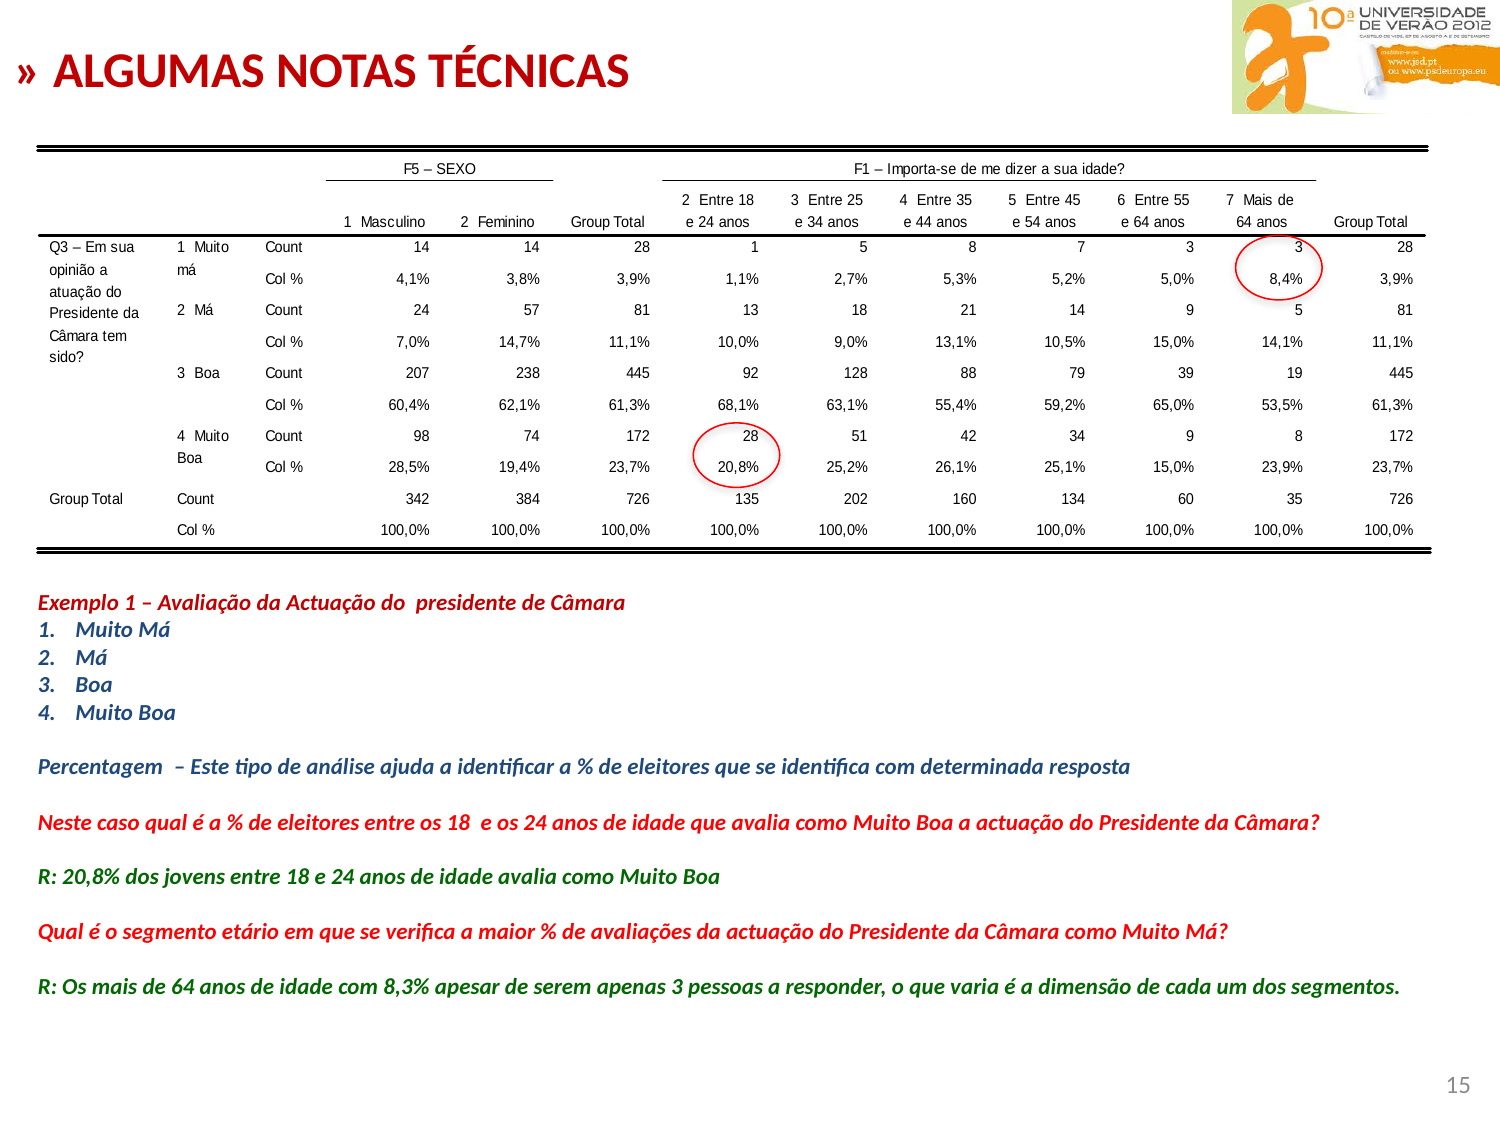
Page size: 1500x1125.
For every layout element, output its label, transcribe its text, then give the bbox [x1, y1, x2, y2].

text_box Exemplo 1 – Avaliação da Actuação do presidente de Câmara Muito Má Má Boa Muito Boa Percentagem – Este tipo de análise ajuda a identificar a % de eleitores que se identifica com determinada resposta Neste caso qual é a % de eleitores entre os 18 e os 24 anos de idade que avalia como Muito Boa a actuação do Presidente da Câmara? R: 20,8% dos jovens entre 18 e 24 anos de idade avalia como Muito Boa Qual é o segmento etário em que se verifica a maior % de avaliações da actuação do Presidente da Câmara como Muito Má? R: Os mais de 64 anos de idade com 8,3% apesar de serem apenas 3 pessoas a responder, o que varia é a dimensão de cada um dos segmentos. [23, 589, 1435, 1034]
picture [1232, 0, 1500, 114]
picture [22, 133, 1500, 582]
slide_number 15 [1377, 1070, 1487, 1098]
text_box » ALGUMAS NOTAS TÉCNICAS [0, 29, 1227, 105]
